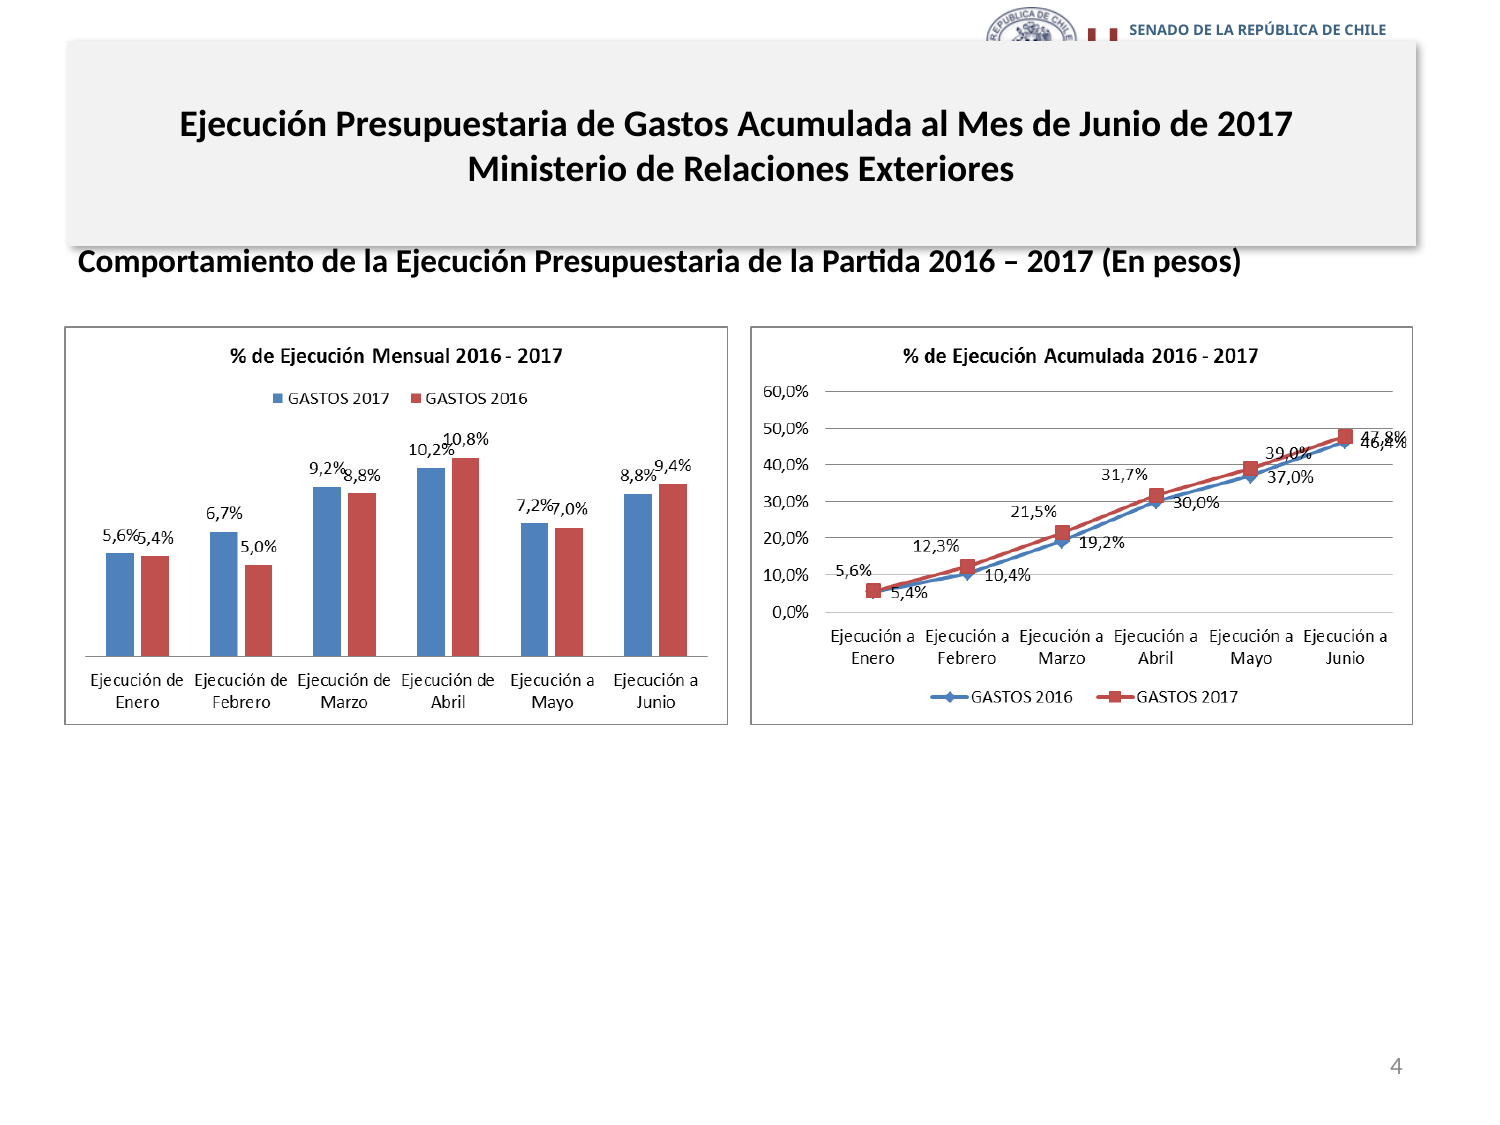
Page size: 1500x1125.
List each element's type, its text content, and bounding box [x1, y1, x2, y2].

text_box Comportamiento de la Ejecución Presupuestaria de la Partida 2016 – 2017 (En pesos) [63, 231, 1414, 307]
picture [749, 325, 1414, 725]
picture [986, 7, 1079, 41]
picture [64, 325, 729, 725]
slide_number 4 [1067, 1035, 1418, 1095]
text_box [63, 307, 1414, 1047]
title Ejecución Presupuestaria de Gastos Acumulada al Mes de Junio de 2017 Ministerio de Relaciones Exteriores [67, 41, 1415, 246]
